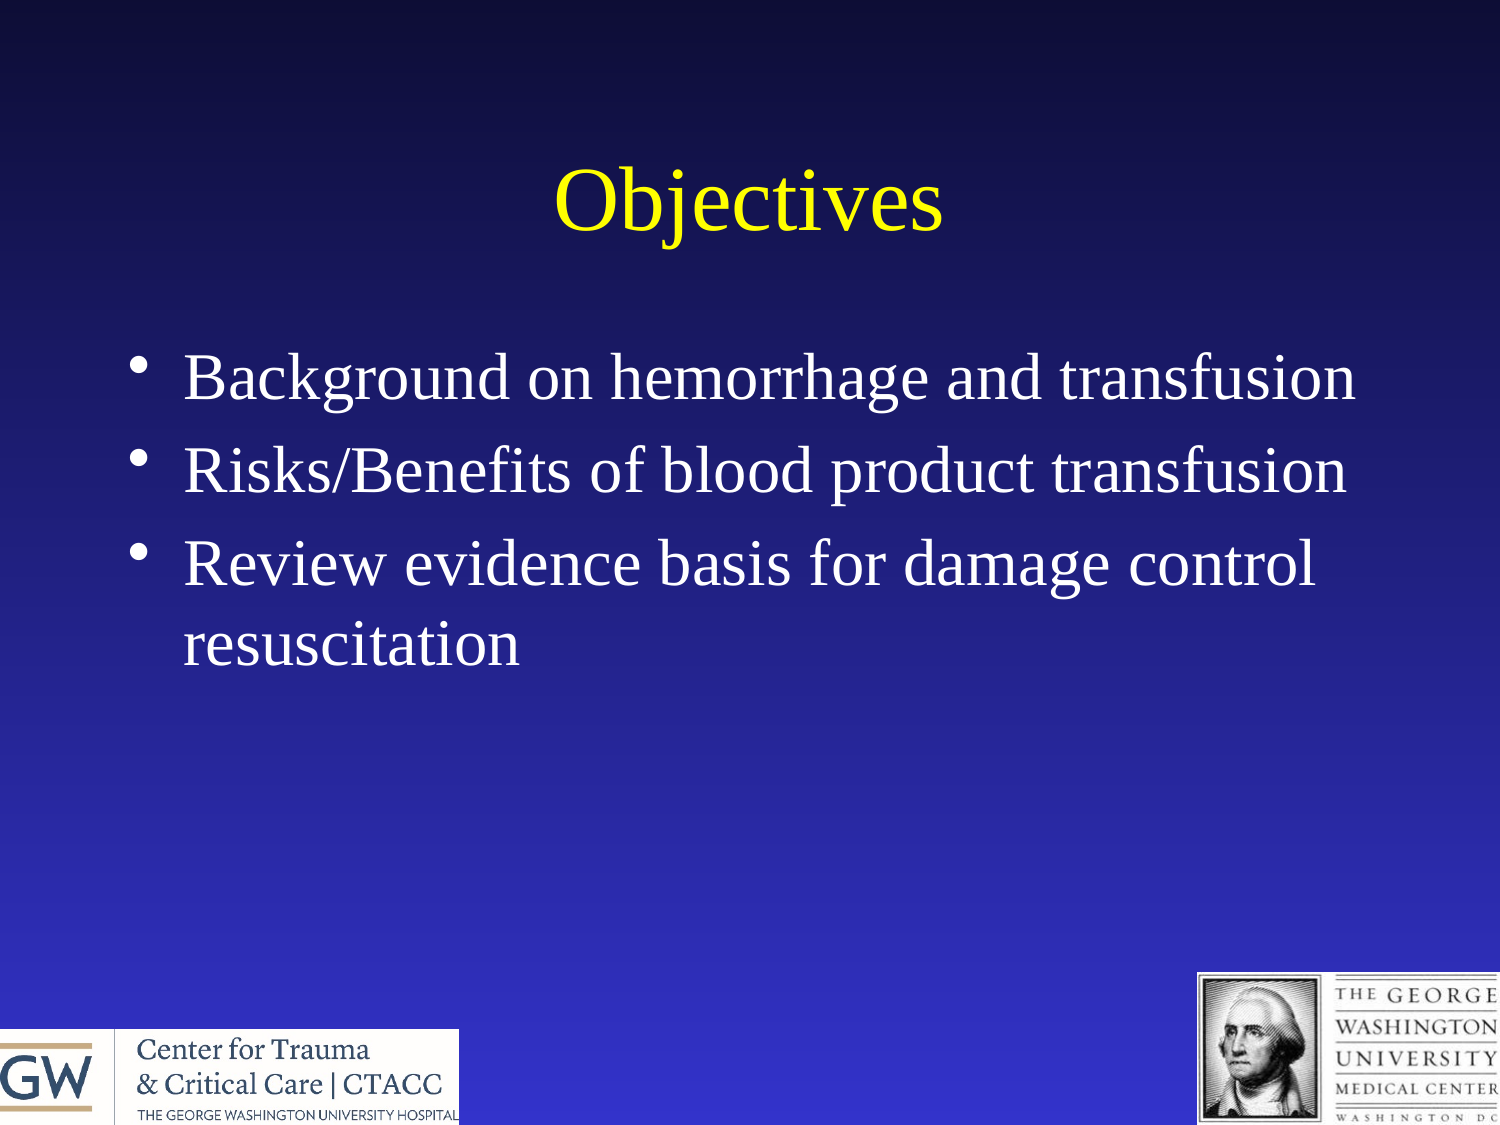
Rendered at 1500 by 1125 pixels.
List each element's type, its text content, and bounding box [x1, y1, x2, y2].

picture [1197, 972, 1500, 1125]
title Objectives [112, 99, 1388, 288]
picture [0, 1029, 459, 1125]
list Background on hemorrhage and transfusion Risks/Benefits of blood product transfusion Review evidence basis for damage control resuscitation [112, 324, 1388, 1001]
